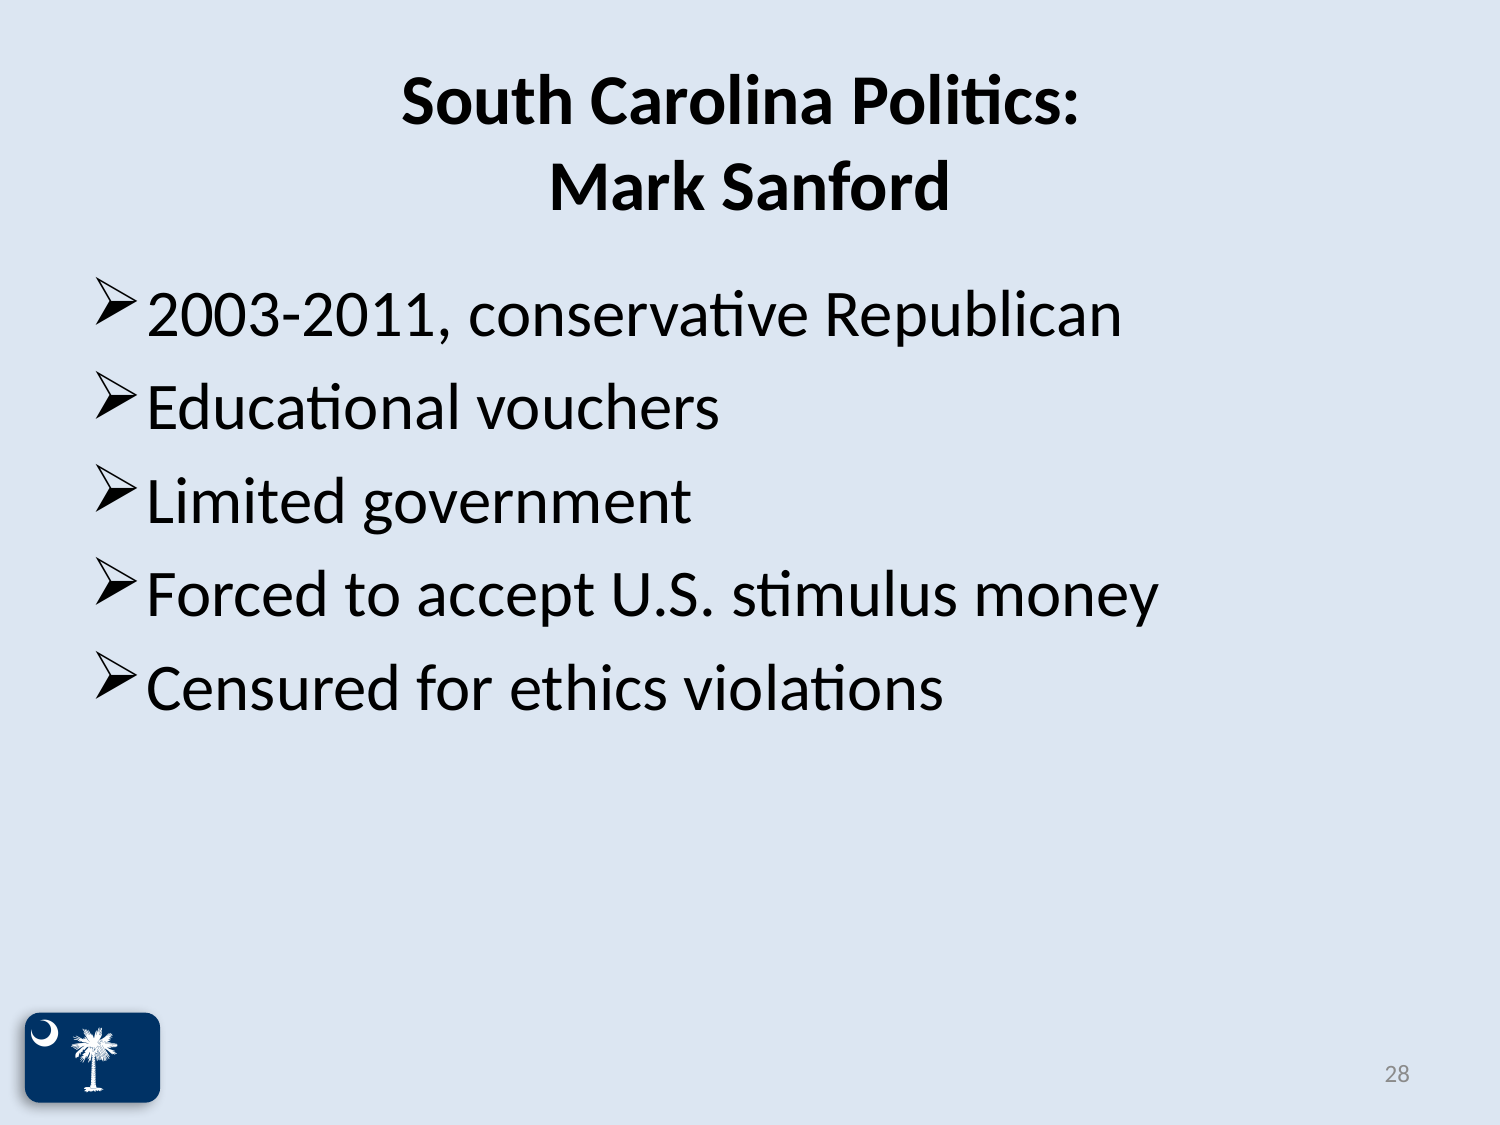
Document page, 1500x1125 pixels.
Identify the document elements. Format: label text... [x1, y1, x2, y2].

list 2003-2011, conservative Republican Educational vouchers Limited government Forced to accept U.S. stimulus money Censured for ethics violations [74, 262, 1426, 1006]
picture [24, 1012, 161, 1103]
slide_number 28 [1074, 1042, 1425, 1103]
title South Carolina Politics: Mark Sanford [74, 44, 1426, 233]
